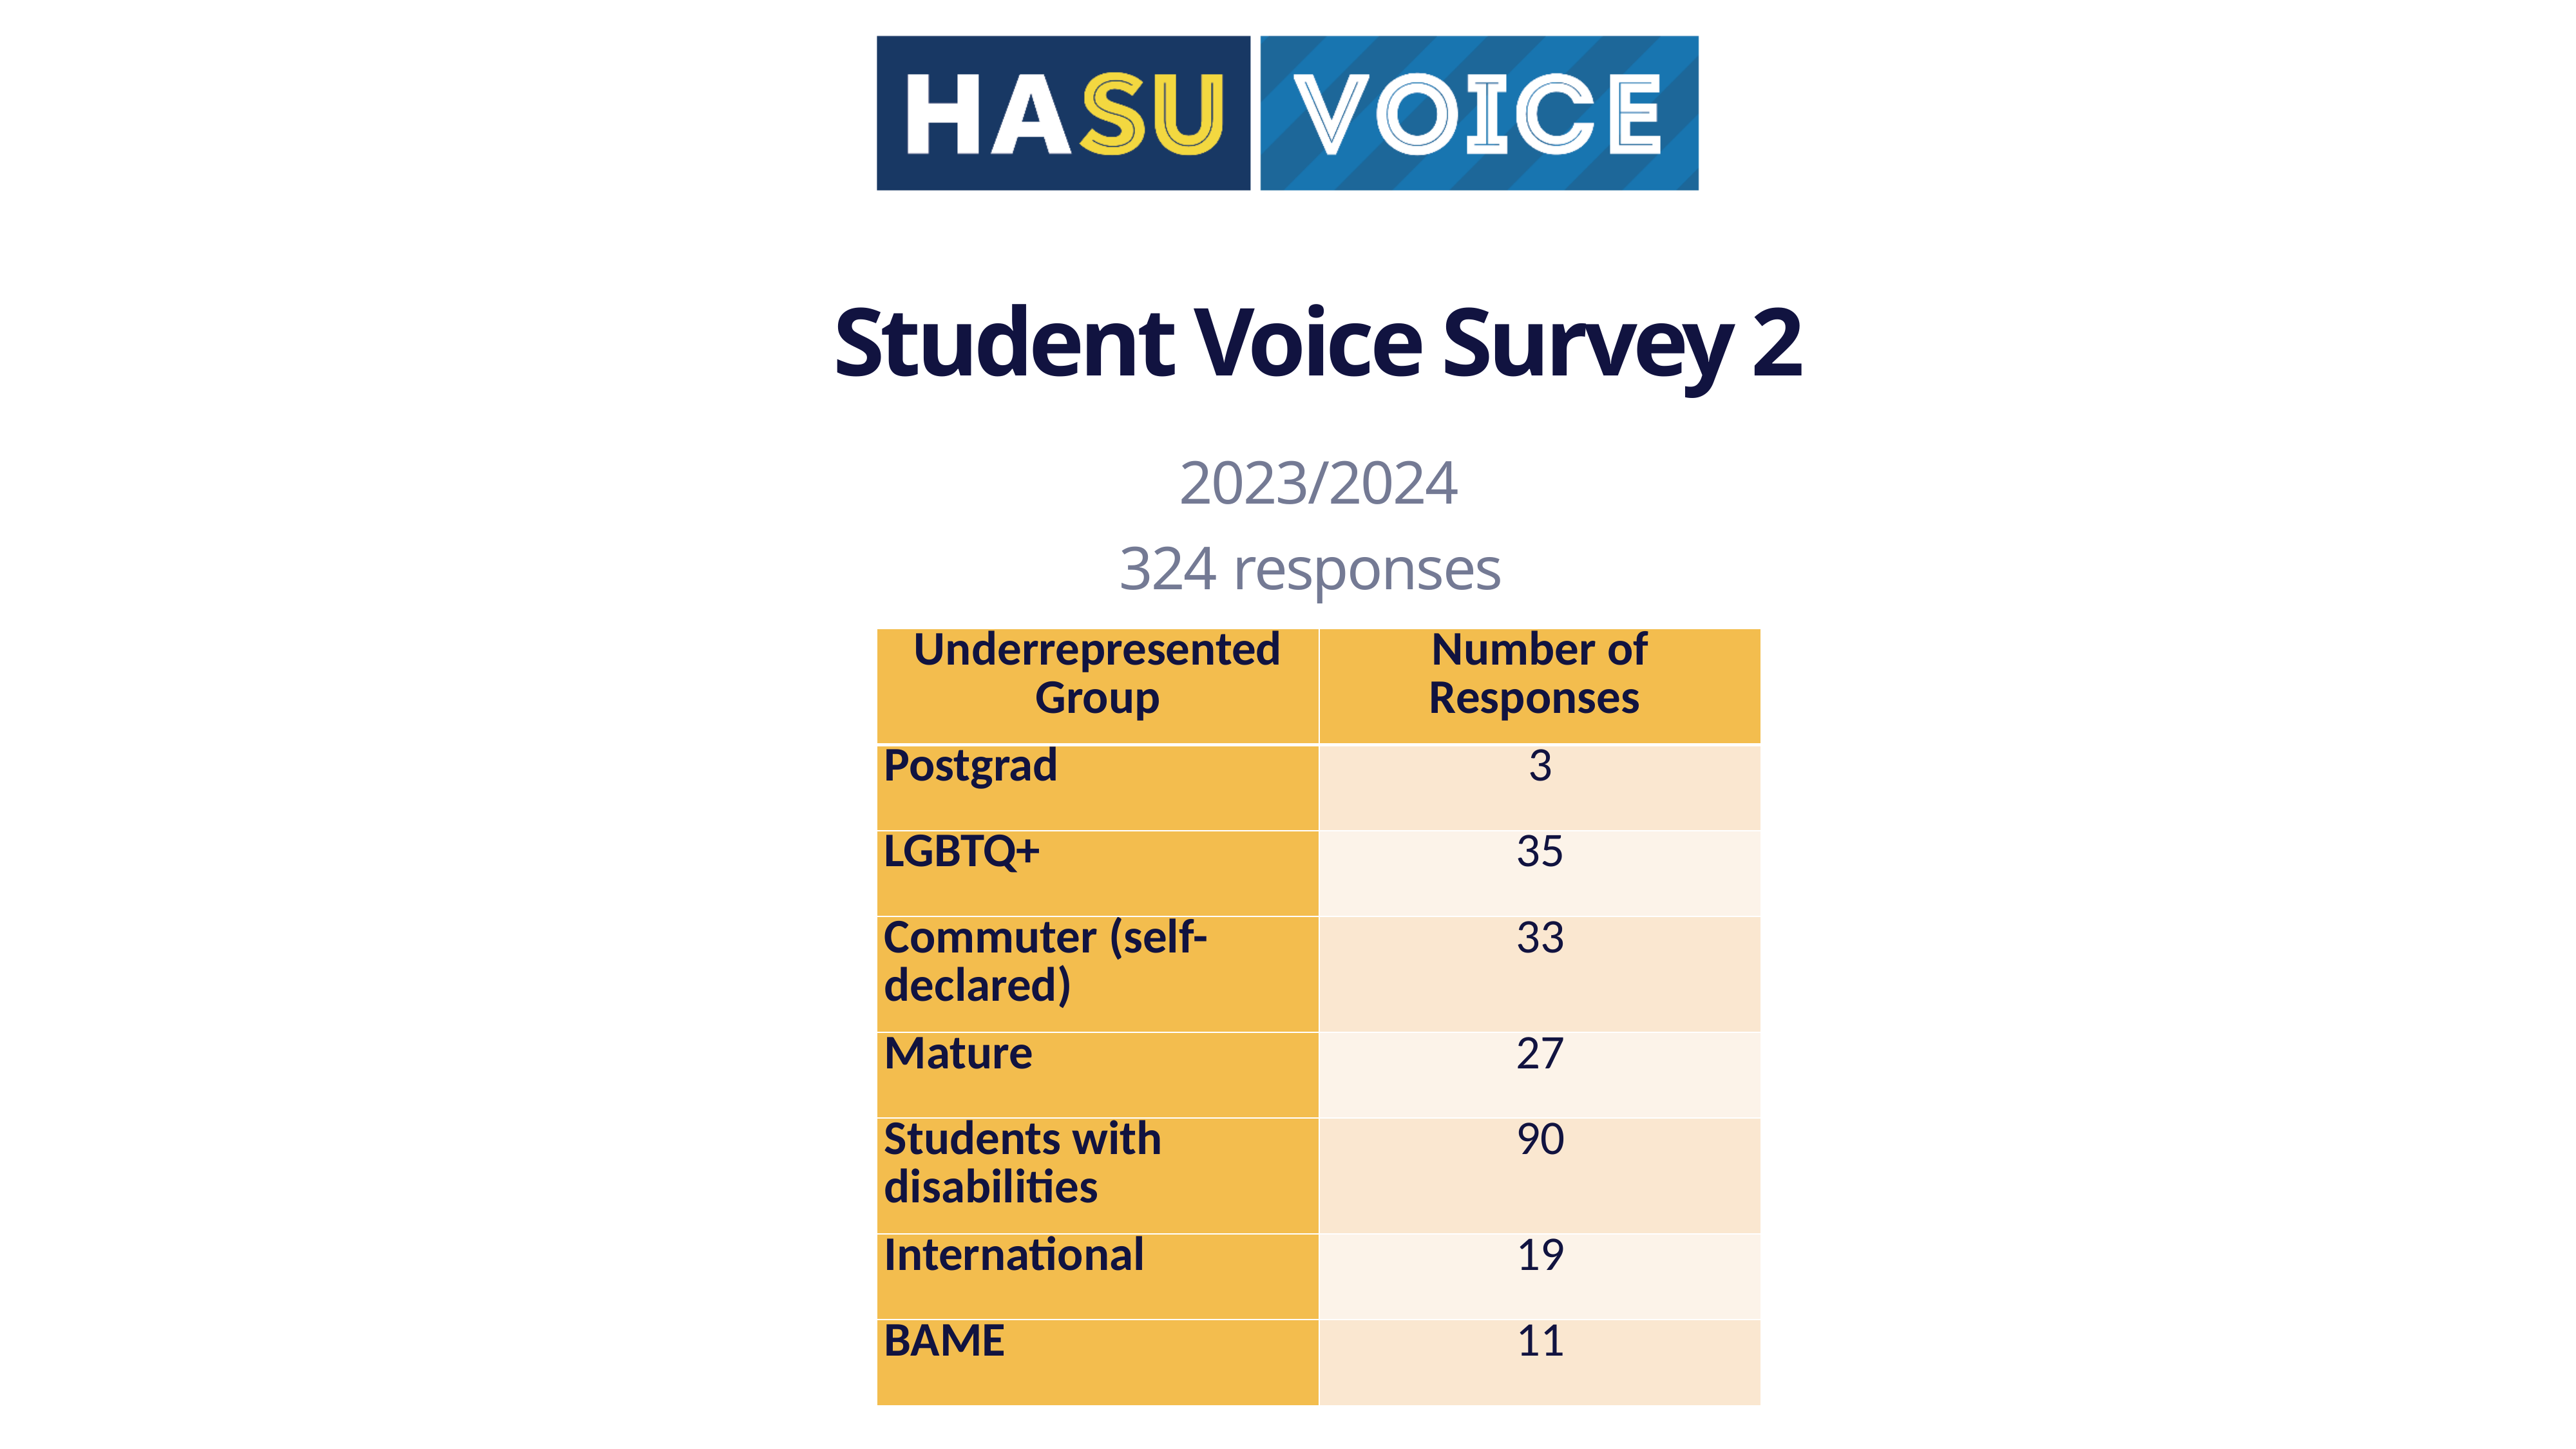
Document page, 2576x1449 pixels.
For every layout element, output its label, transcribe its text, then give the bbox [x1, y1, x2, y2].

table_cell 90 [1320, 1119, 1760, 1233]
text_box 2023/2024 [191, 439, 2447, 520]
picture [867, 27, 1709, 200]
table_header Number of Responses [1320, 629, 1760, 743]
table_cell Mature [877, 1033, 1319, 1117]
table_cell 3 [1320, 746, 1760, 830]
table_cell 35 [1320, 831, 1760, 916]
table_cell 33 [1320, 917, 1760, 1032]
table_cell Commuter (self-declared) [877, 917, 1319, 1032]
text_box 324 responses [1109, 526, 1529, 607]
table_cell Postgrad [877, 746, 1319, 830]
table_cell BAME [877, 1320, 1319, 1405]
text_box Student Voice Survey 2 [191, 263, 2447, 399]
table_cell 11 [1320, 1320, 1760, 1405]
table_cell International [877, 1235, 1319, 1319]
table_header Underrepresented Group [877, 629, 1319, 743]
table_cell Students with disabilities [877, 1119, 1319, 1233]
table_cell 27 [1320, 1033, 1760, 1117]
table_cell 19 [1320, 1235, 1760, 1319]
table_cell LGBTQ+ [877, 831, 1319, 916]
